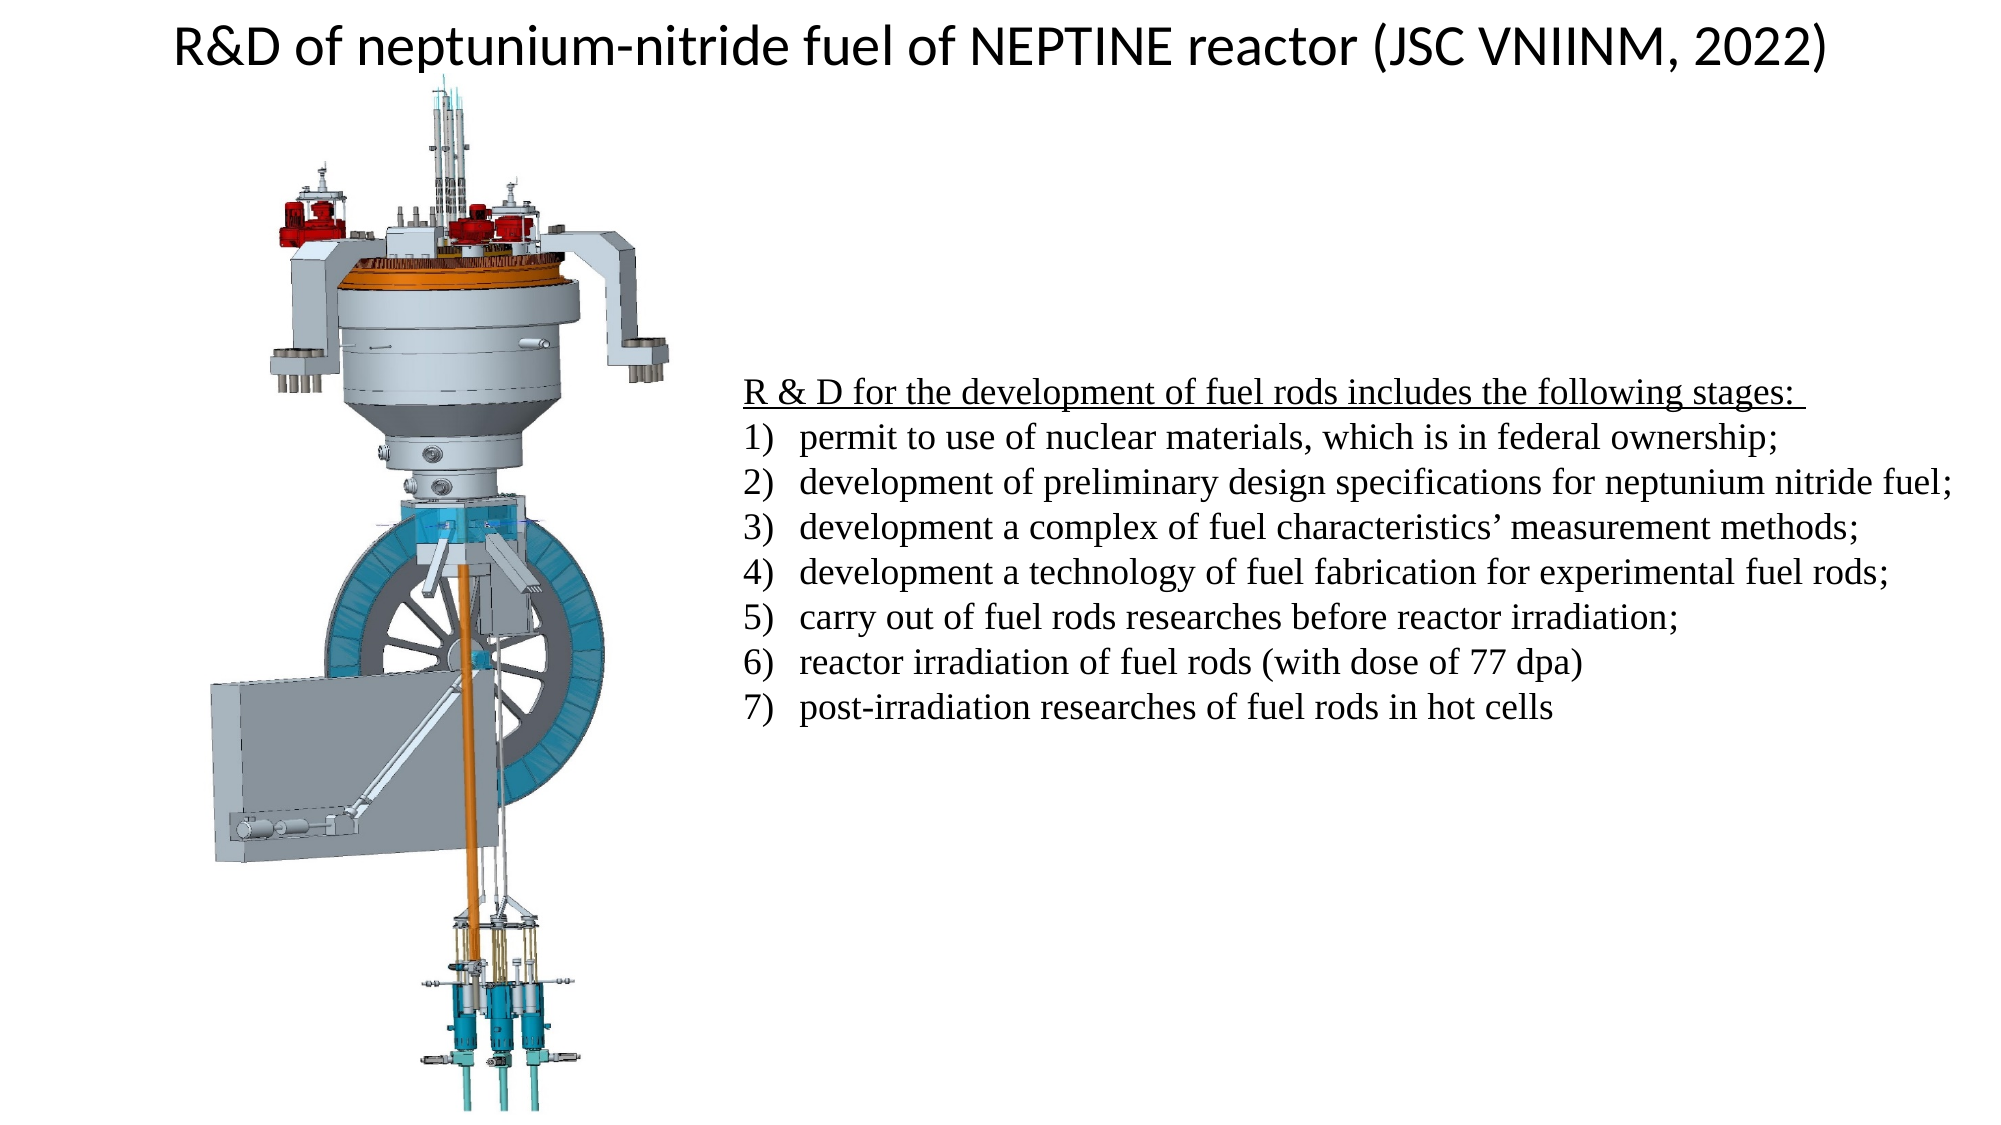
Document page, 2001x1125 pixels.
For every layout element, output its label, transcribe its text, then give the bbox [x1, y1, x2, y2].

text_box R & D for the development of fuel rods includes the following stages: permit to use of nuclear materials, which is in federal ownership; development of preliminary design specifications for neptunium nitride fuel; development a complex of fuel characteristics’ measurement methods; development a technology of fuel fabrication for experimental fuel rods; carry out of fuel rods researches before reactor irradiation; reactor irradiation of fuel rods (with dose of 77 dpa) post-irradiation researches of fuel rods in hot cells [728, 359, 2000, 735]
picture [193, 73, 682, 1125]
text_box R&D of neptunium-nitride fuel of NEPTINE reactor (JSC VNIINM, 2022) [0, 0, 2000, 85]
